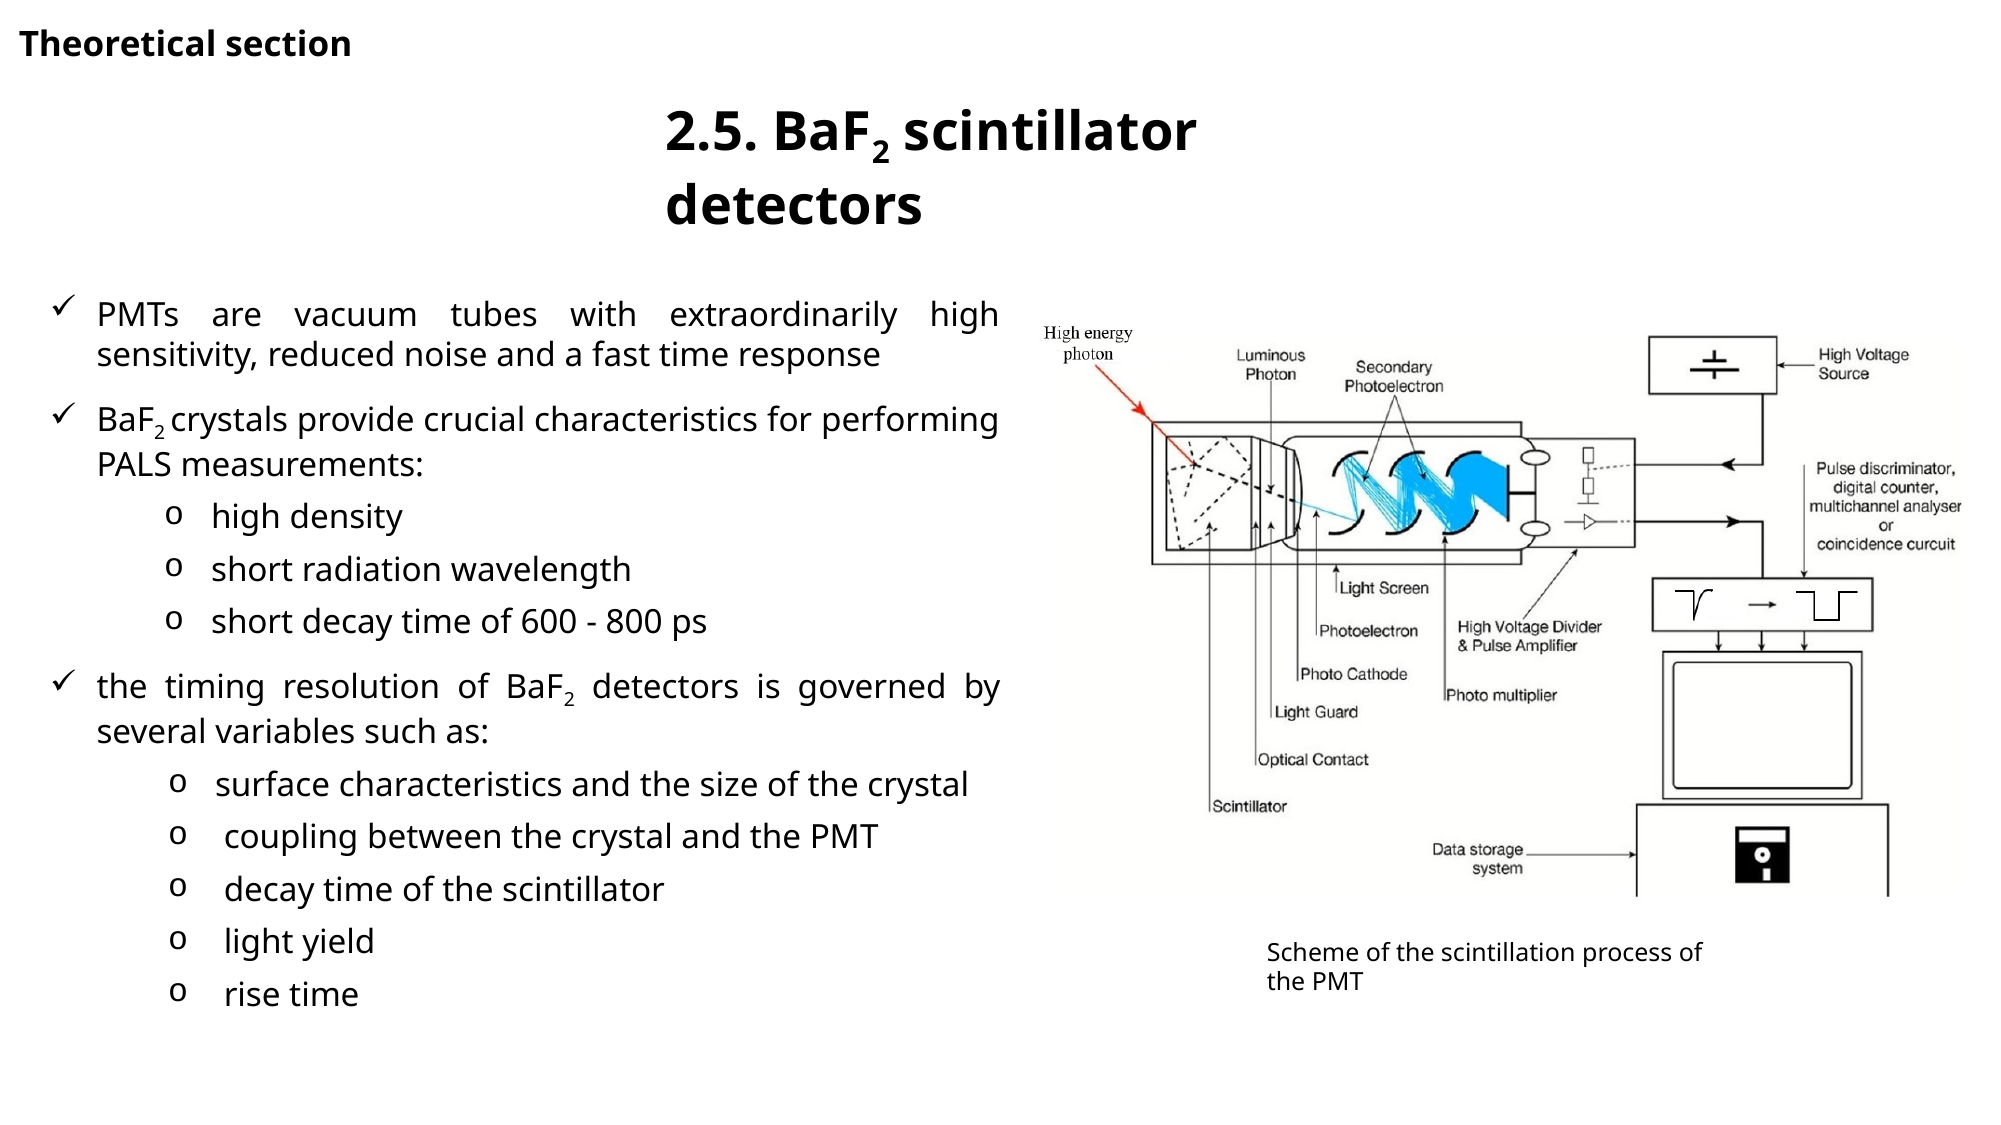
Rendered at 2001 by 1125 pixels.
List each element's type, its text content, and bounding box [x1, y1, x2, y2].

text_box Theoretical section [0, 1, 372, 89]
text_box PMTs are vacuum tubes with extraordinarily high sensitivity, reduced noise and a fast time response BaF2 crystals provide crucial characteristics for performing PALS measurements: high density short radiation wavelength short decay time of 600 - 800 ps the timing resolution of BaF2 detectors is governed by several variables such as: surface characteristics and the size of the crystal coupling between the crystal and the PMT decay time of the scintillator light yield rise time [35, 285, 1016, 1021]
text_box 2.5. BaF2 scintillator detectors [651, 88, 1349, 243]
text_box Scheme of the scintillation process of the PMT [1252, 928, 1759, 1004]
picture [1030, 310, 1980, 909]
